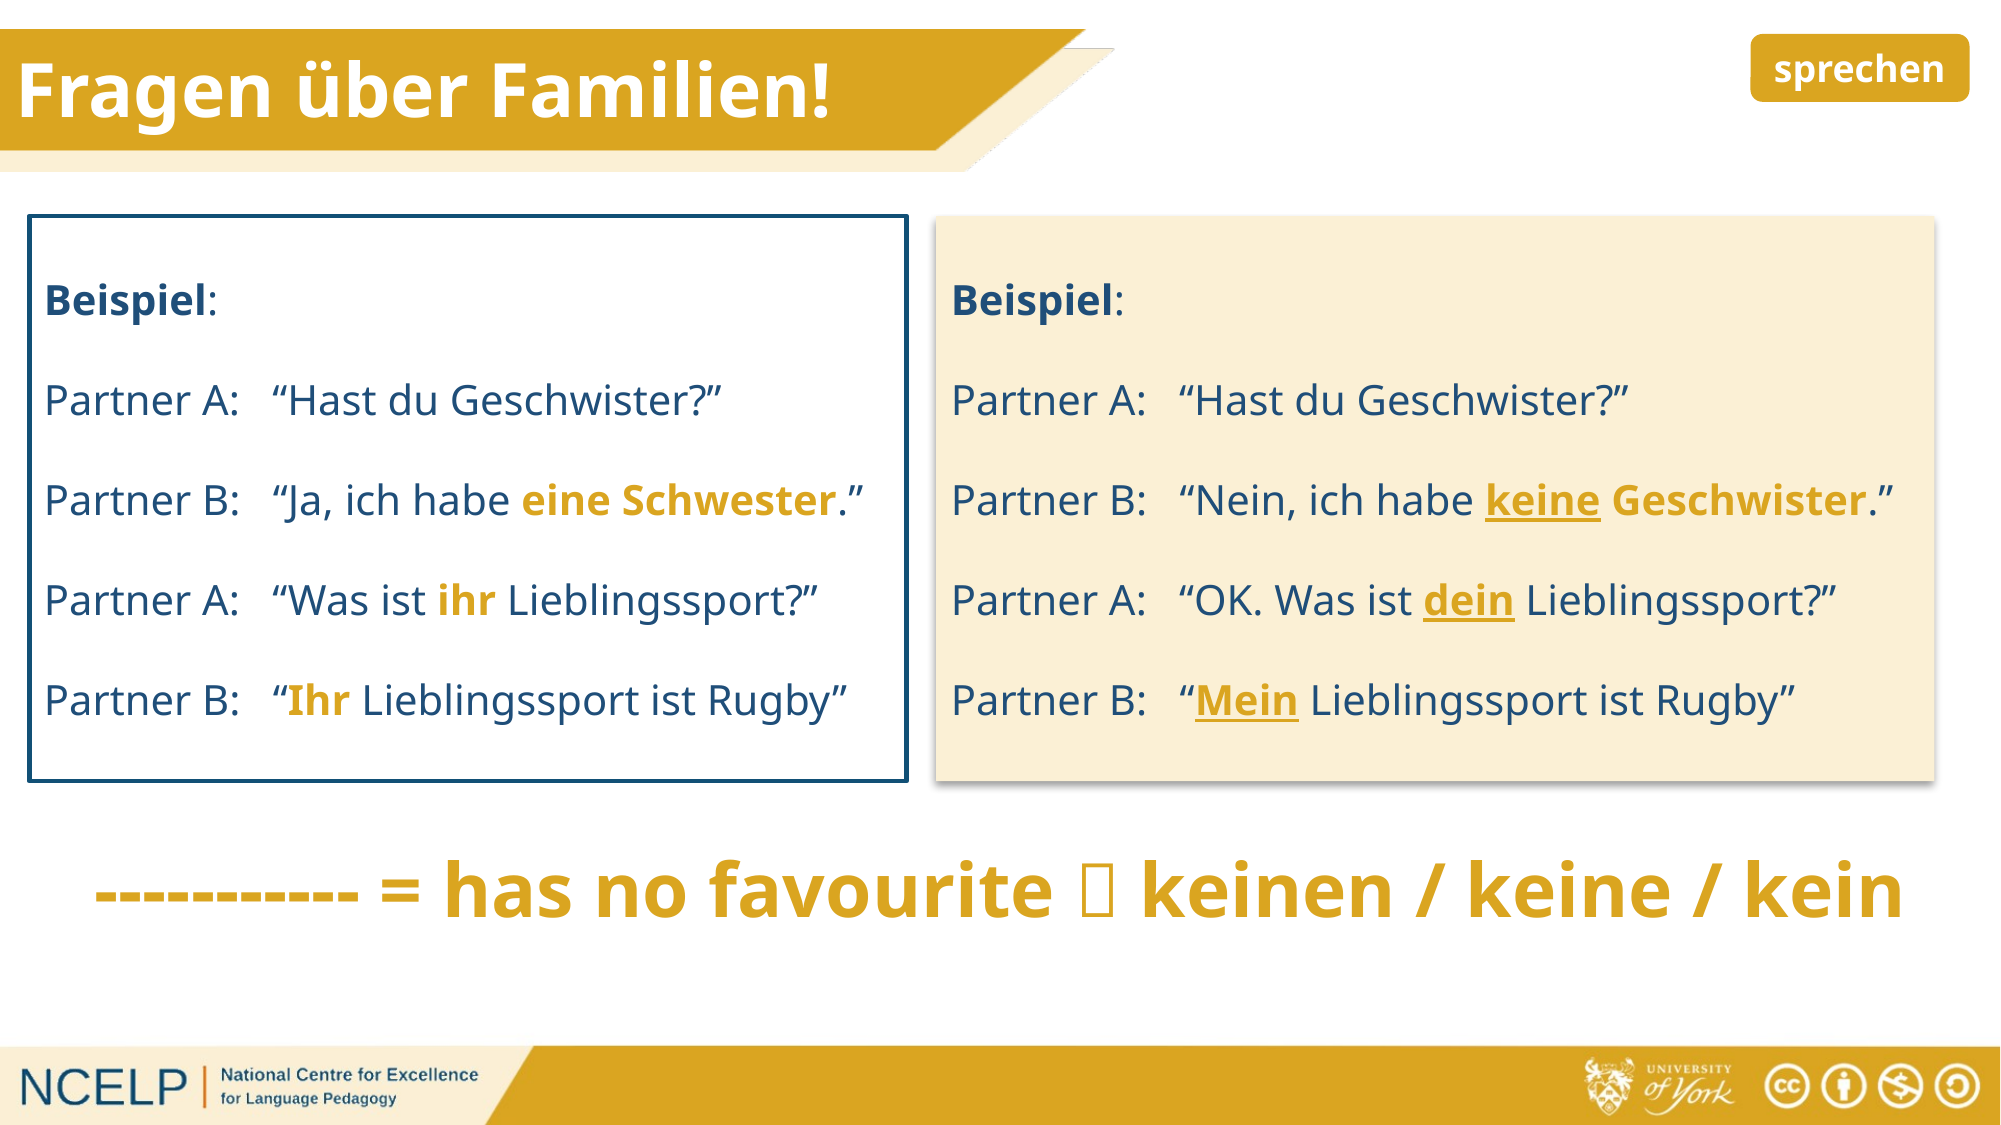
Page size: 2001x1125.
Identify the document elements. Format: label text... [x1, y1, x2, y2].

text_box ----------- = has no favourite  keinen / keine / kein [79, 835, 1922, 941]
text_box sprechen [1750, 33, 1970, 102]
text_box Beispiel: Partner A: “Hast du Geschwister?” Partner B: “Nein, ich habe keine Geschwister.” Partner A: “OK. Was ist dein Lieblingssport?” Partner B: “Mein Lieblingssport ist Rugby” [936, 216, 1935, 782]
text_box Beispiel: Partner A: “Hast du Geschwister?” Partner B: “Ja, ich habe eine Schwester.” Partner A: “Was ist ihr Lieblingssport?” Partner B: “Ihr Lieblingssport ist Rugby” [29, 216, 907, 782]
picture [0, 0, 2001, 1125]
